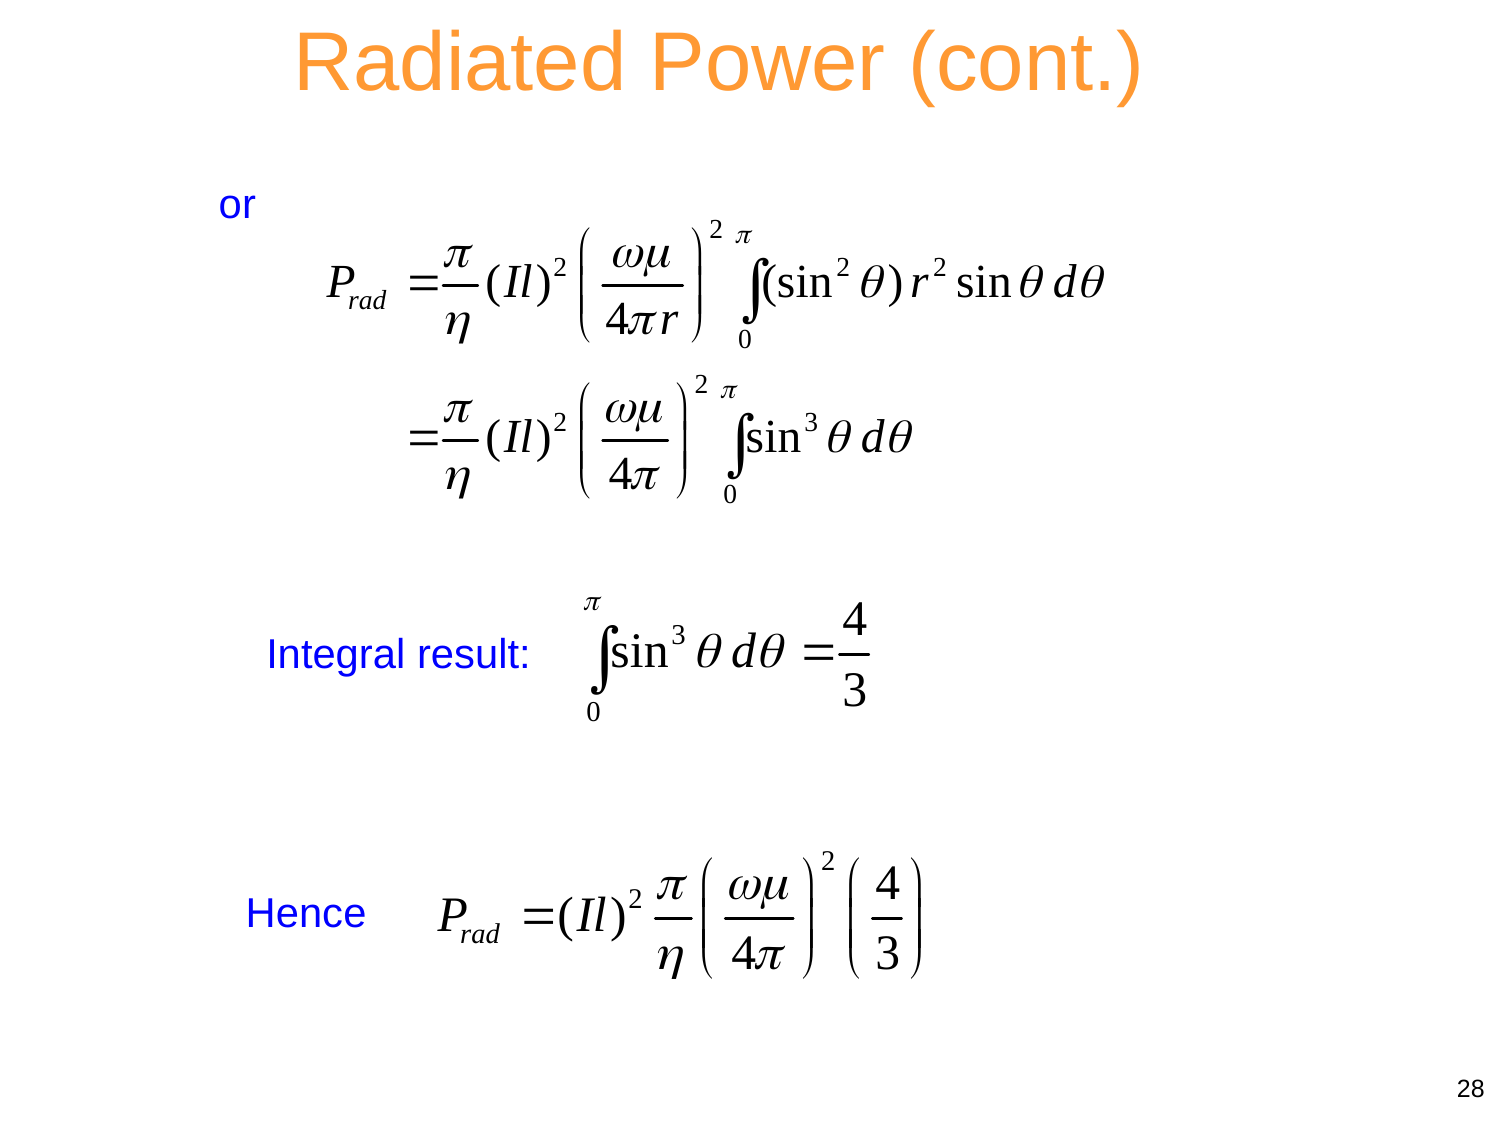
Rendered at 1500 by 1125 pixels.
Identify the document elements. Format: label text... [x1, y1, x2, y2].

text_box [317, 206, 1116, 516]
text_box Radiated Power (cont.) [172, 0, 1266, 115]
slide_number 28 [1187, 1050, 1500, 1125]
text_box Hence [230, 878, 402, 944]
text_box Integral result: [251, 619, 548, 685]
text_box or [203, 169, 306, 235]
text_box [428, 835, 938, 990]
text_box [574, 579, 879, 734]
